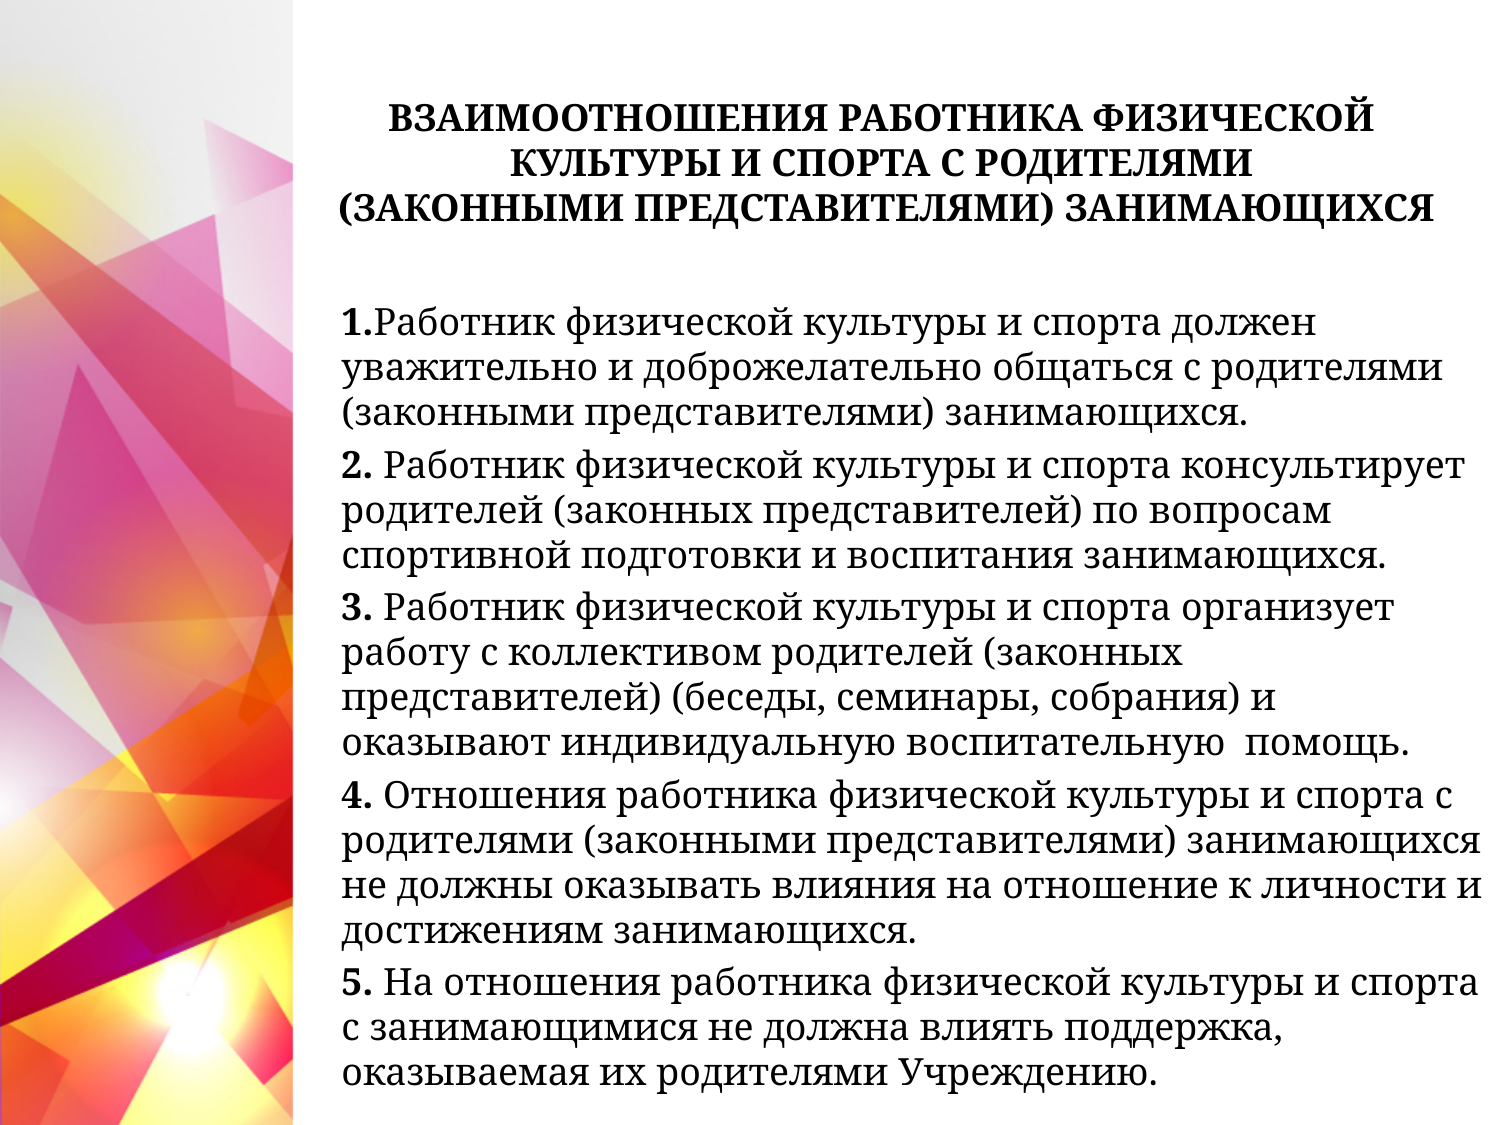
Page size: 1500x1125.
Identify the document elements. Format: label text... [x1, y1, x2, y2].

list 1.Работник физической культуры и спорта должен уважительно и доброжелательно общаться с родителями (законными представителями) занимающихся. 2. Работник физической культуры и спорта консультирует родителей (законных представителей) по вопросам спортивной подготовки и воспитания занимающихся. 3. Работник физической культуры и спорта организует работу с коллективом родителей (законных представителей) (беседы, семинары, собрания) и оказывают индивидуальную воспитательную помощь. 4. Отношения работника физической культуры и спорта с родителями (законными представителями) занимающихся не должны оказывать влияния на отношение к личности и достижениям занимающихся. 5. На отношения работника физической культуры и спорта с занимающимися не должна влиять поддержка, оказываемая их родителями Учреждению. [326, 290, 1500, 1094]
picture [0, 0, 1500, 1125]
title ВЗАИМООТНОШЕНИЯ РАБОТНИКА ФИЗИЧЕСКОЙ КУЛЬТУРЫ И СПОРТА С РОДИТЕЛЯМИ (ЗАКОННЫМИ ПРЕДСТАВИТЕЛЯМИ) ЗАНИМАЮЩИХСЯ [312, 113, 1451, 255]
